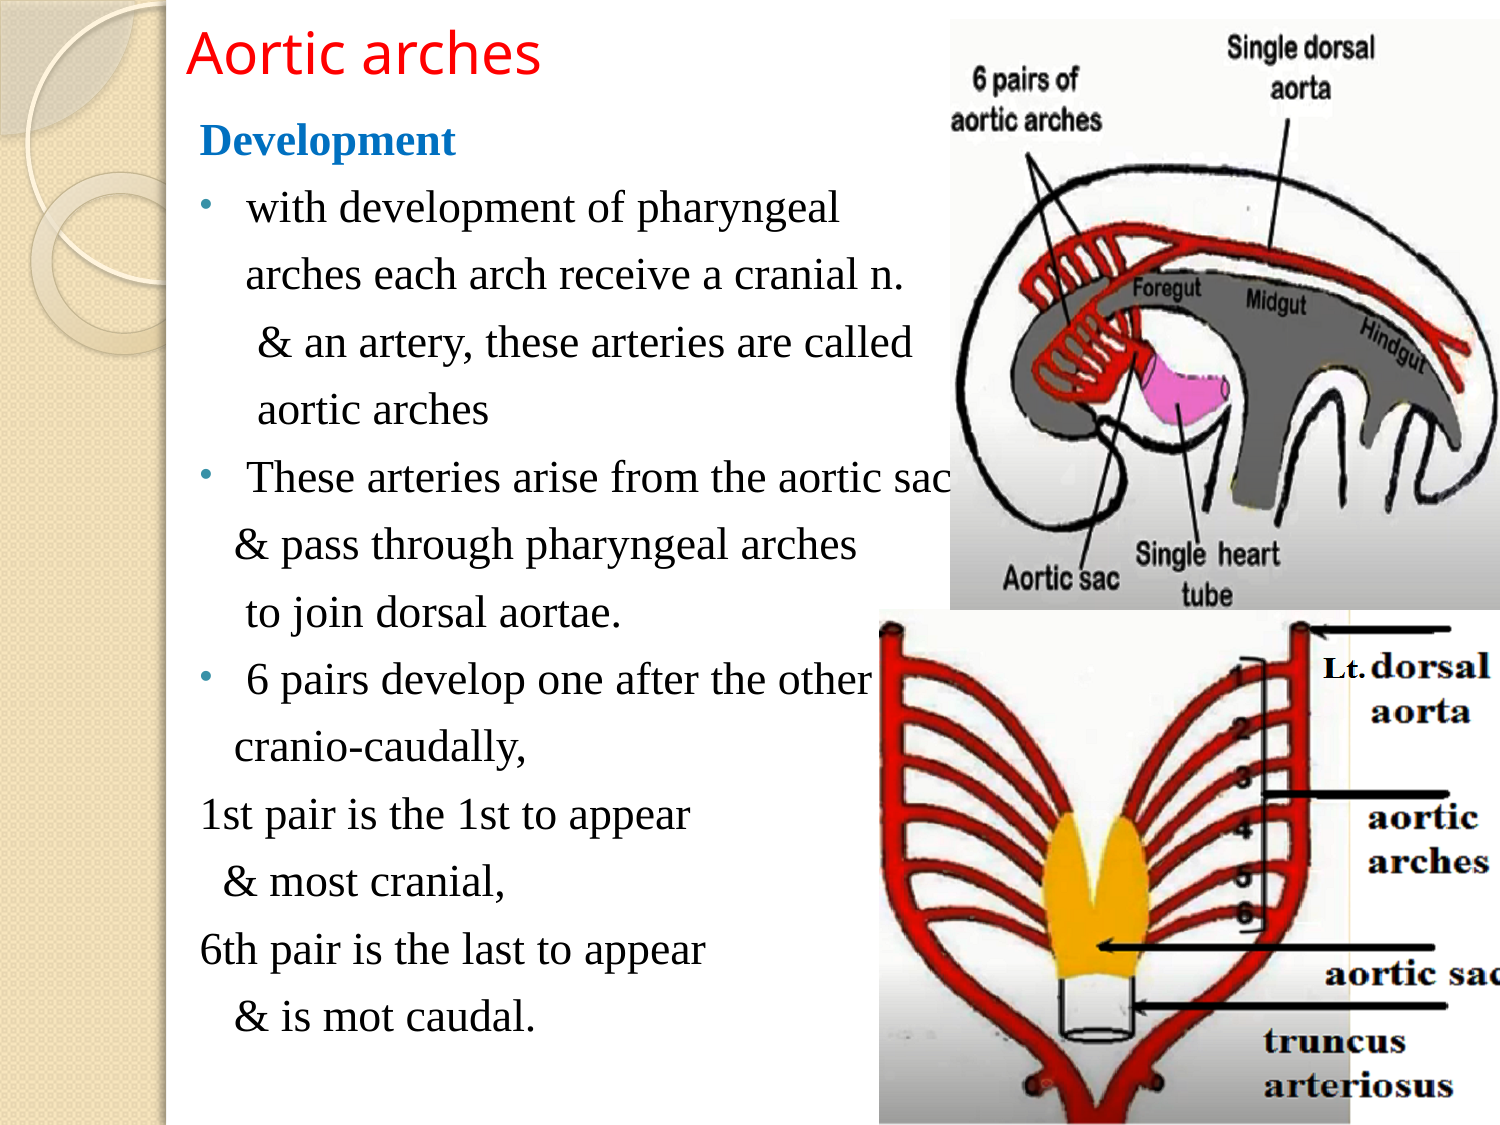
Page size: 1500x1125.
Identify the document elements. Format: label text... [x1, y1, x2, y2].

picture [879, 18, 1500, 1125]
title Aortic arches [171, 0, 1466, 101]
list Development with development of pharyngeal arches each arch receive a cranial n. & an artery, these arteries are called aortic arches These arteries arise from the aortic sac & pass through pharyngeal arches to join dorsal aortae. 6 pairs develop one after the other cranio-caudally, 1st pair is the 1st to appear & most cranial, 6th pair is the last to appear & is mot caudal. [171, 101, 943, 1125]
